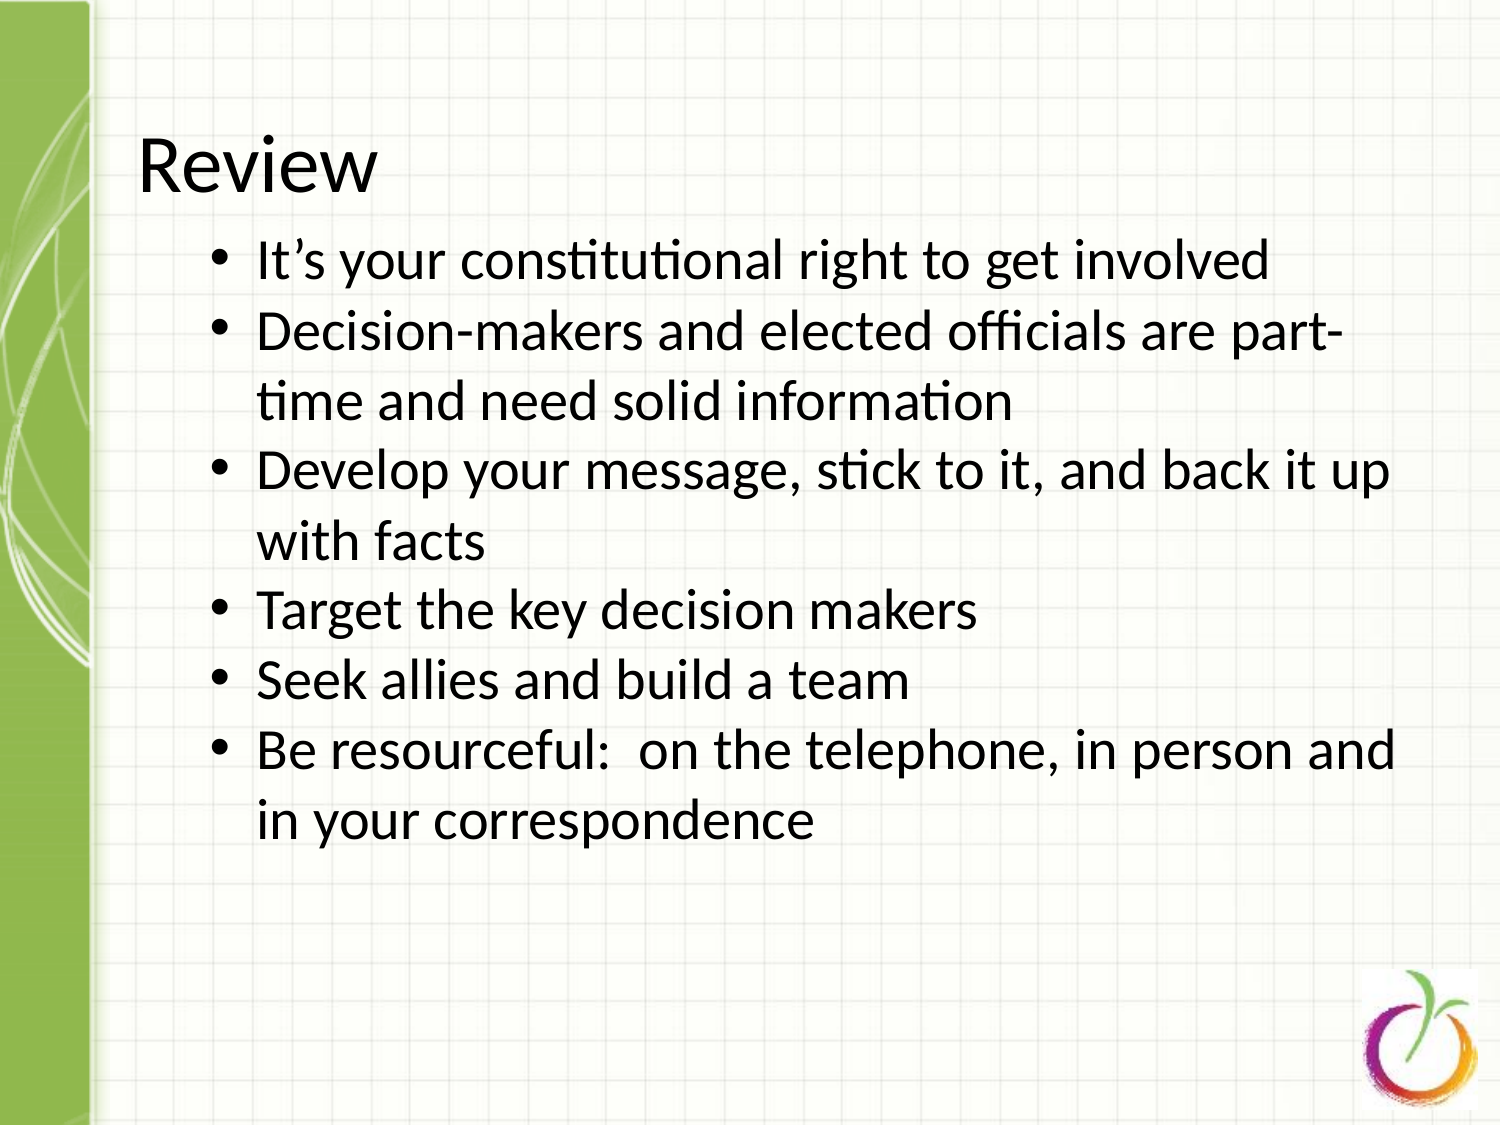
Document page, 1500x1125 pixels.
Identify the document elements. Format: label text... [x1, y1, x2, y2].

text_box Review [122, 101, 1386, 217]
text_box It’s your constitutional right to get involved Decision-makers and elected officials are part-time and need solid information Develop your message, stick to it, and back it up with facts Target the key decision makers Seek allies and build a team Be resourceful: on the telephone, in person and in your correspondence [119, 214, 1420, 939]
picture [110, 0, 1500, 1125]
